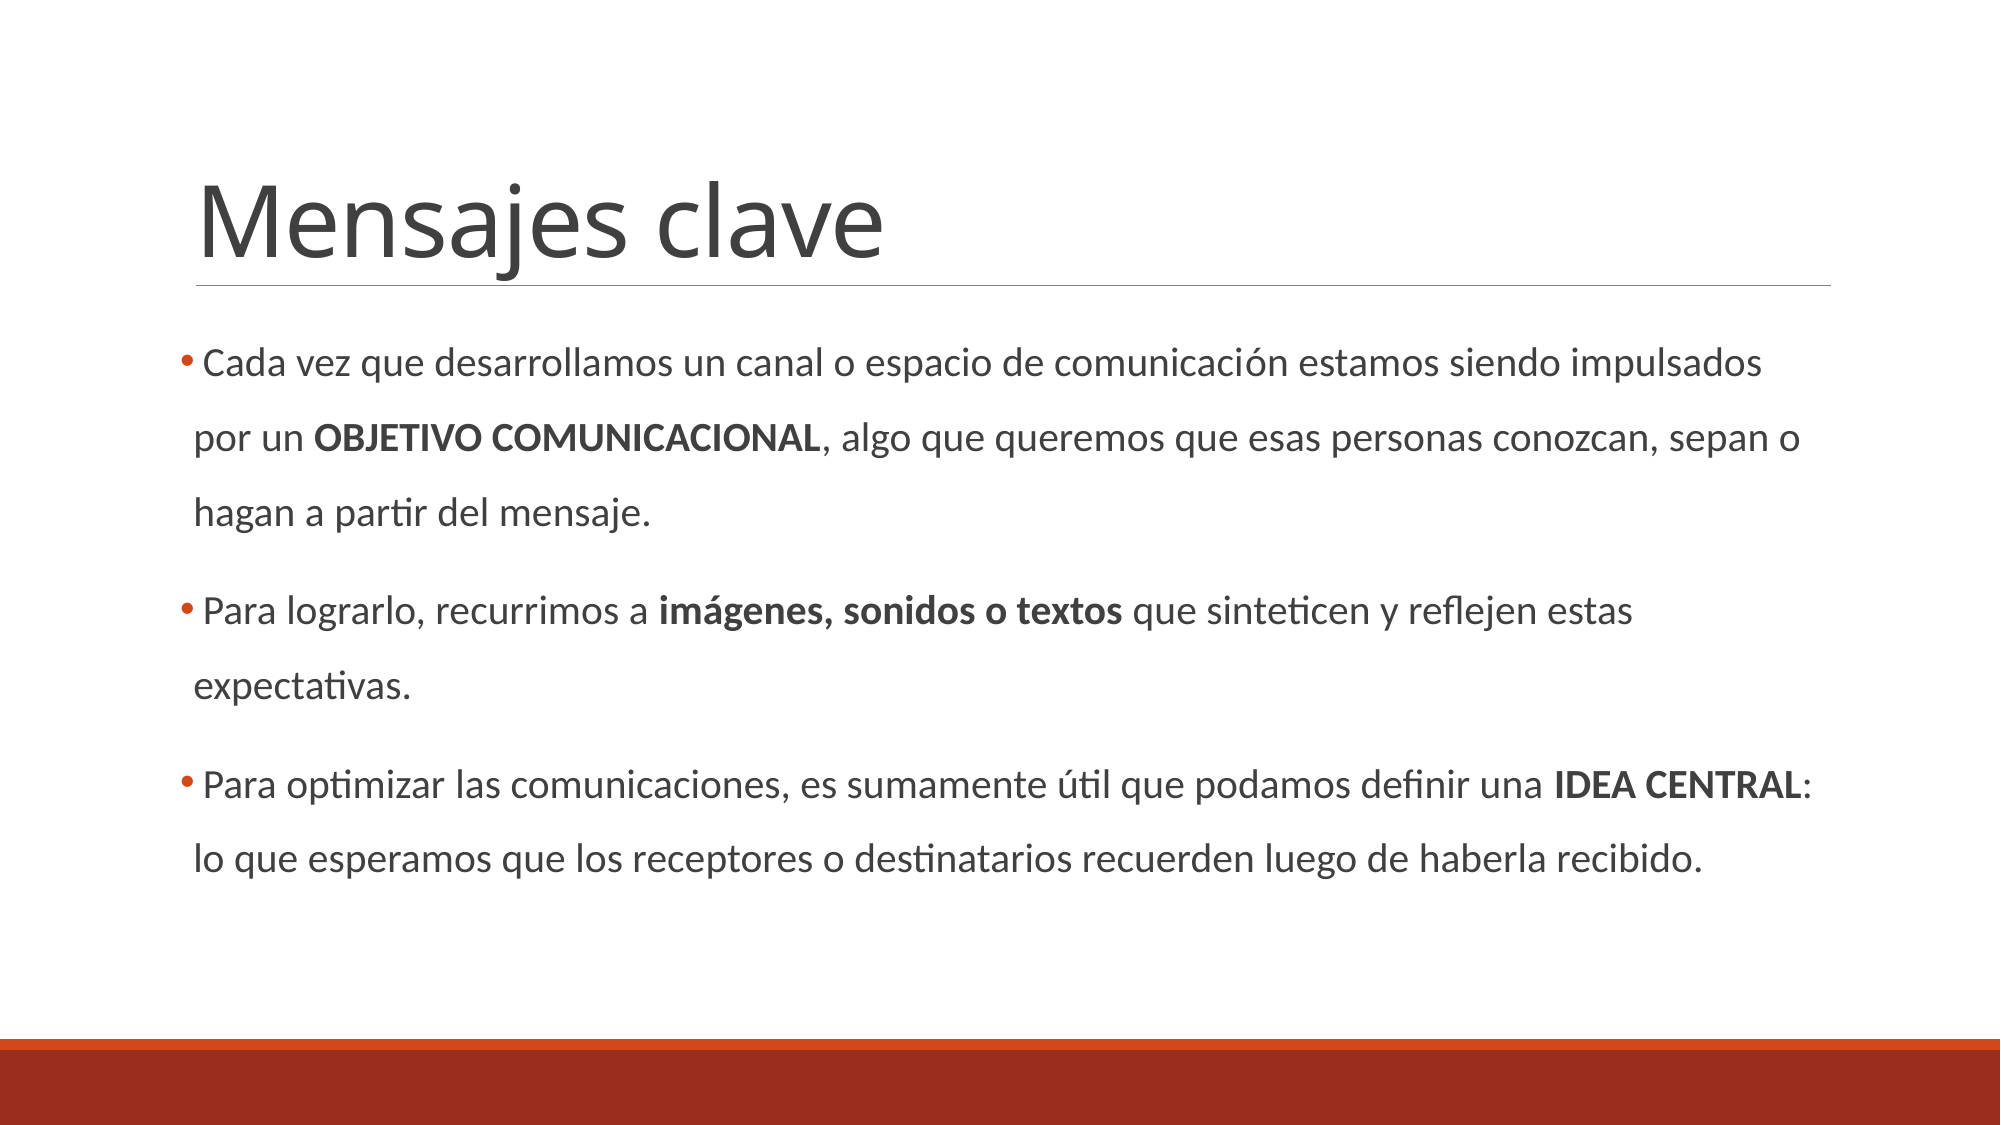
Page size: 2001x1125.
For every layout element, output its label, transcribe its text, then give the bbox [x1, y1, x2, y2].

list Cada vez que desarrollamos un canal o espacio de comunicación estamos siendo impulsados por un OBJETIVO COMUNICACIONAL, algo que queremos que esas personas conozcan, sepan o hagan a partir del mensaje. Para lograrlo, recurrimos a imágenes, sonidos o textos que sinteticen y reflejen estas expectativas. Para optimizar las comunicaciones, es sumamente útil que podamos definir una IDEA CENTRAL: lo que esperamos que los receptores o destinatarios recuerden luego de haberla recibido. [180, 302, 1830, 963]
title Mensajes clave [180, 47, 1830, 285]
